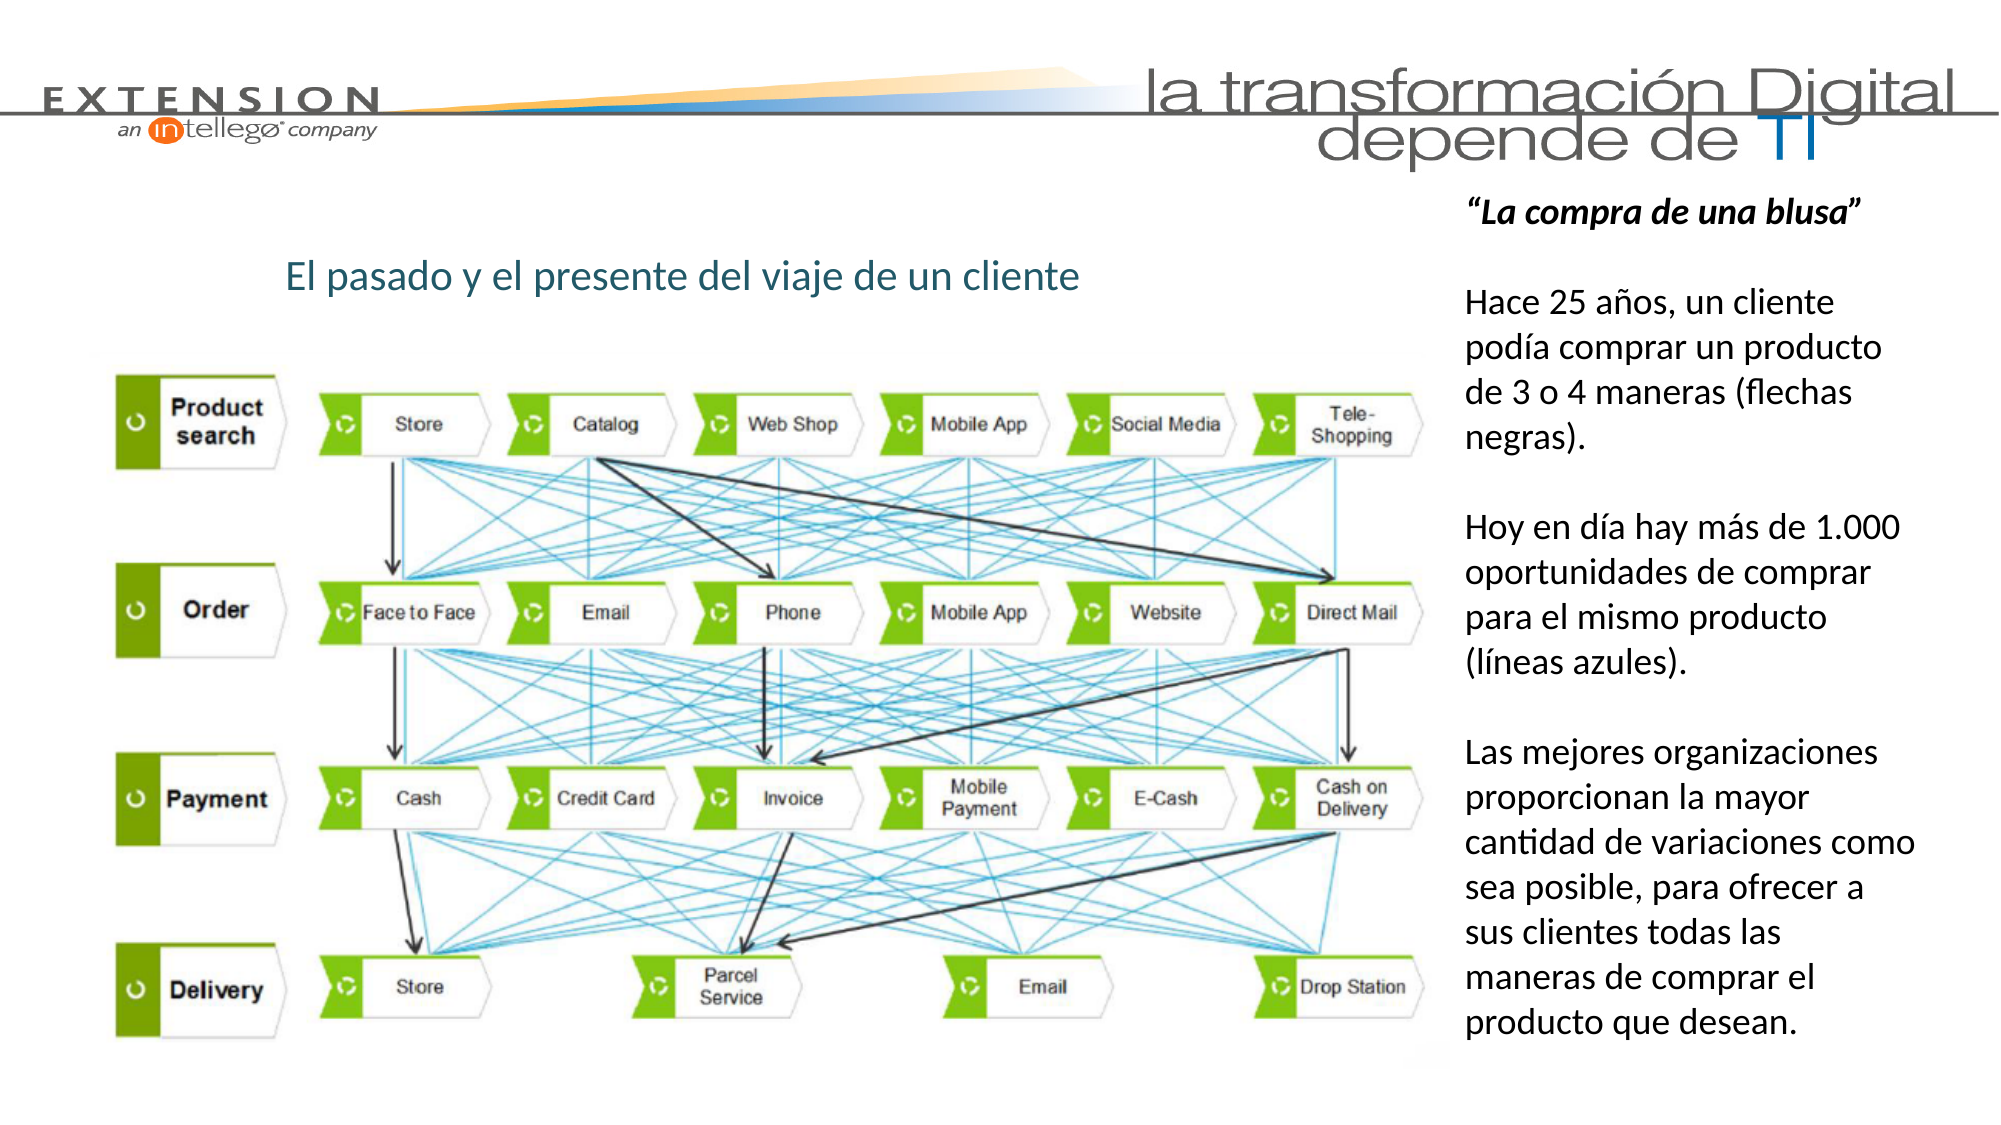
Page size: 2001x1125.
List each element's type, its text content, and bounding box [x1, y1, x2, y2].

text_box “La compra de una blusa” Hace 25 años, un cliente podía comprar un producto de 3 o 4 maneras (flechas negras). Hoy en día hay más de 1.000 oportunidades de comprar para el mismo producto (líneas azules). Las mejores organizaciones proporcionan la mayor cantidad de variaciones como sea posible, para ofrecer a sus clientes todas las maneras de comprar el producto que desean. [1449, 179, 1932, 1095]
picture [0, 66, 2000, 173]
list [67, 351, 1451, 1069]
title El pasado y el presente del viaje de un cliente [0, 238, 1366, 359]
